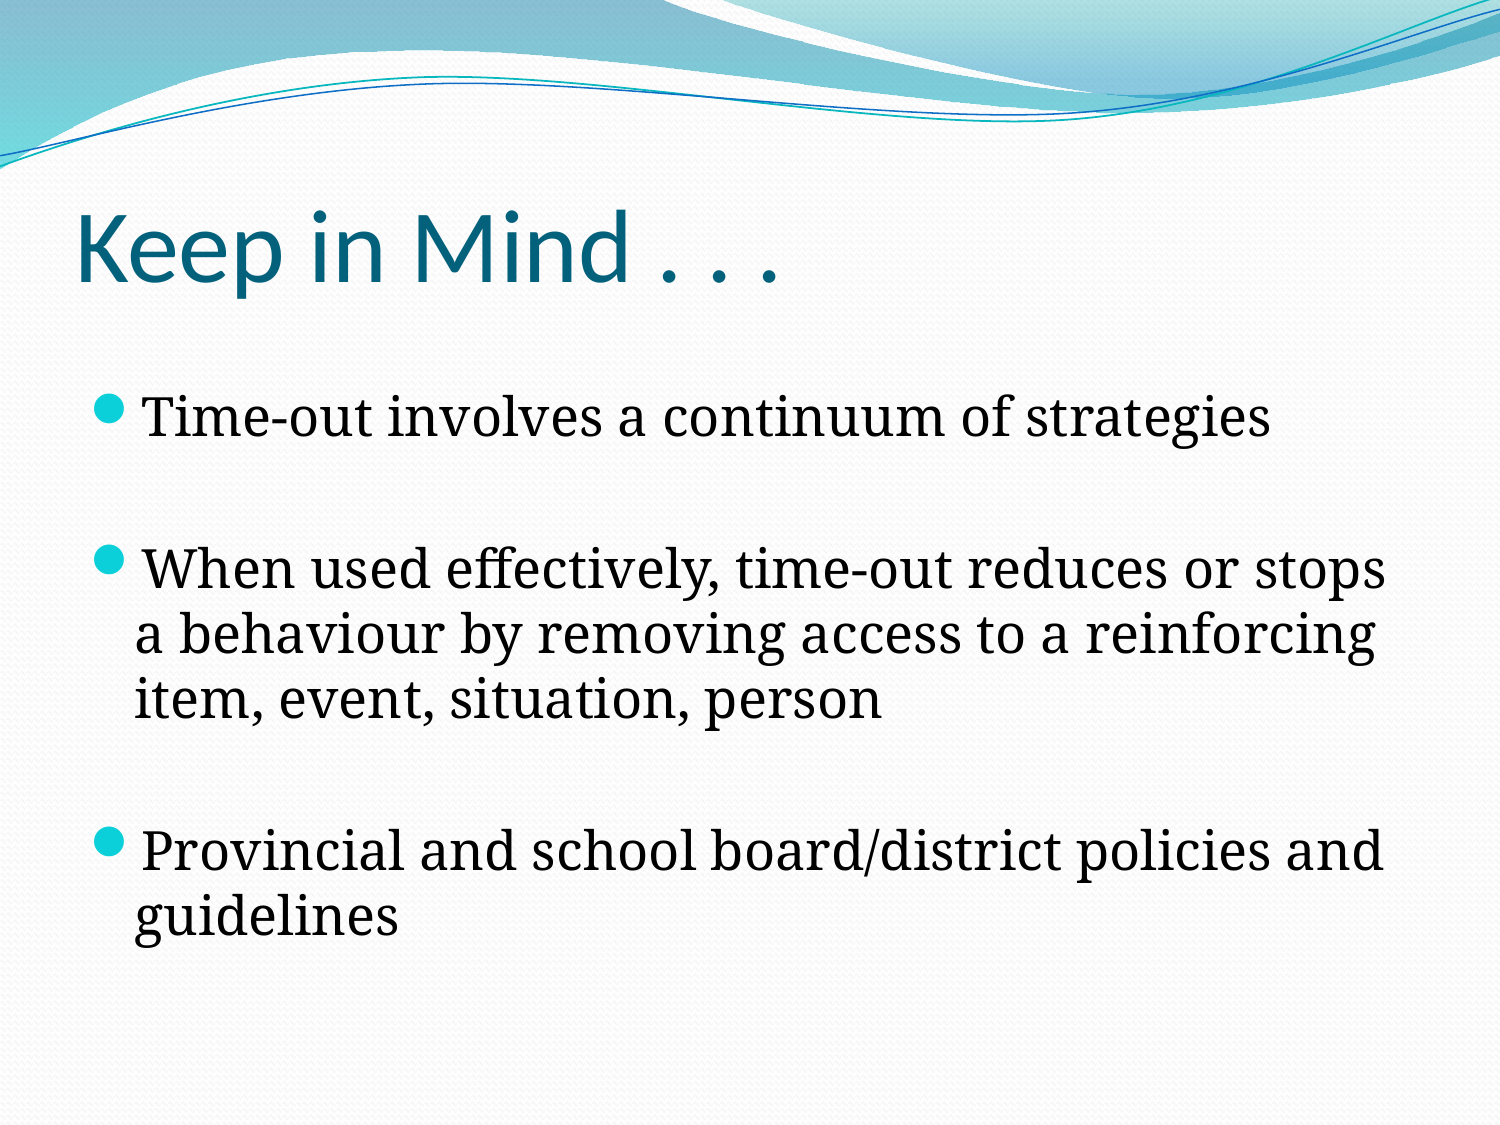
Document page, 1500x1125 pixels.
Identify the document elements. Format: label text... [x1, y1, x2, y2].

title Keep in Mind . . . [75, 115, 1425, 303]
list Time-out involves a continuum of strategies When used effectively, time-out reduces or stops a behaviour by removing access to a reinforcing item, event, situation, person Provincial and school board/district policies and guidelines [75, 375, 1425, 1038]
